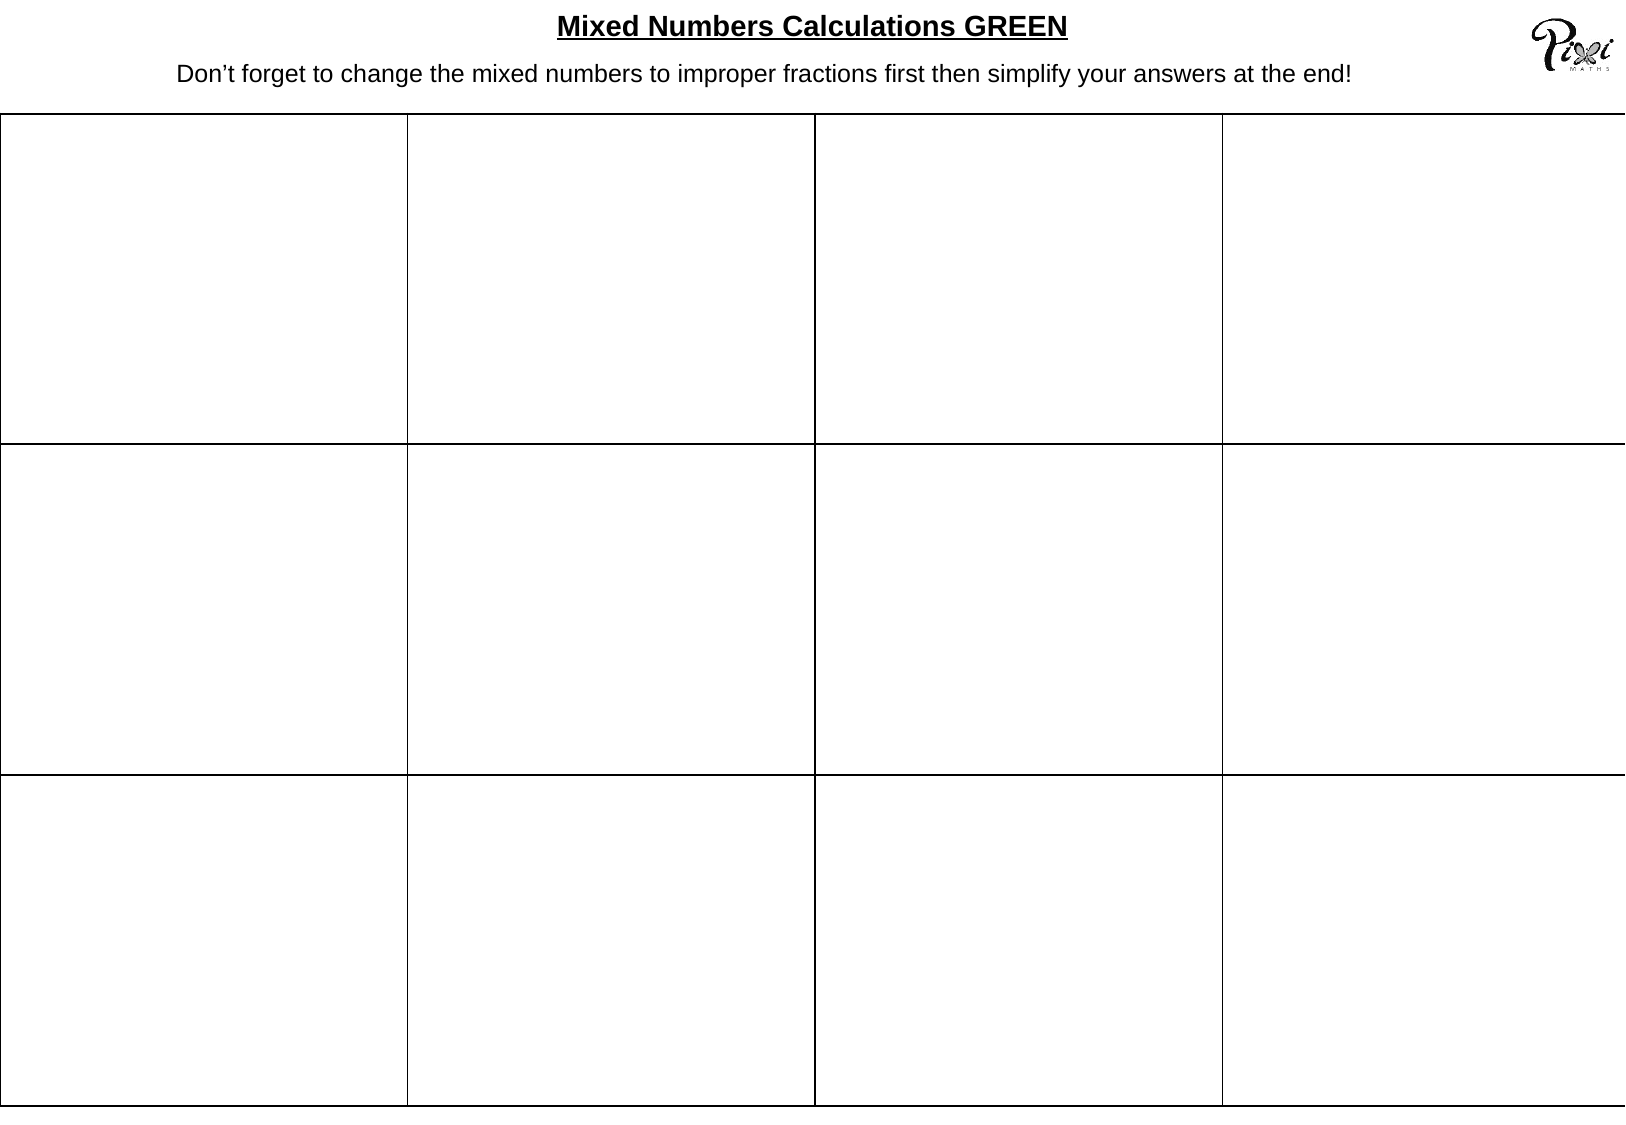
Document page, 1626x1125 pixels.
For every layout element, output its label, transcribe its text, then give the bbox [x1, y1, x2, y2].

picture [1530, 15, 1616, 73]
text_box Mixed Numbers Calculations GREEN [0, 0, 1625, 50]
text_box Don’t forget to change the mixed numbers to improper fractions first then simplify your answers at the end! [161, 50, 1370, 96]
